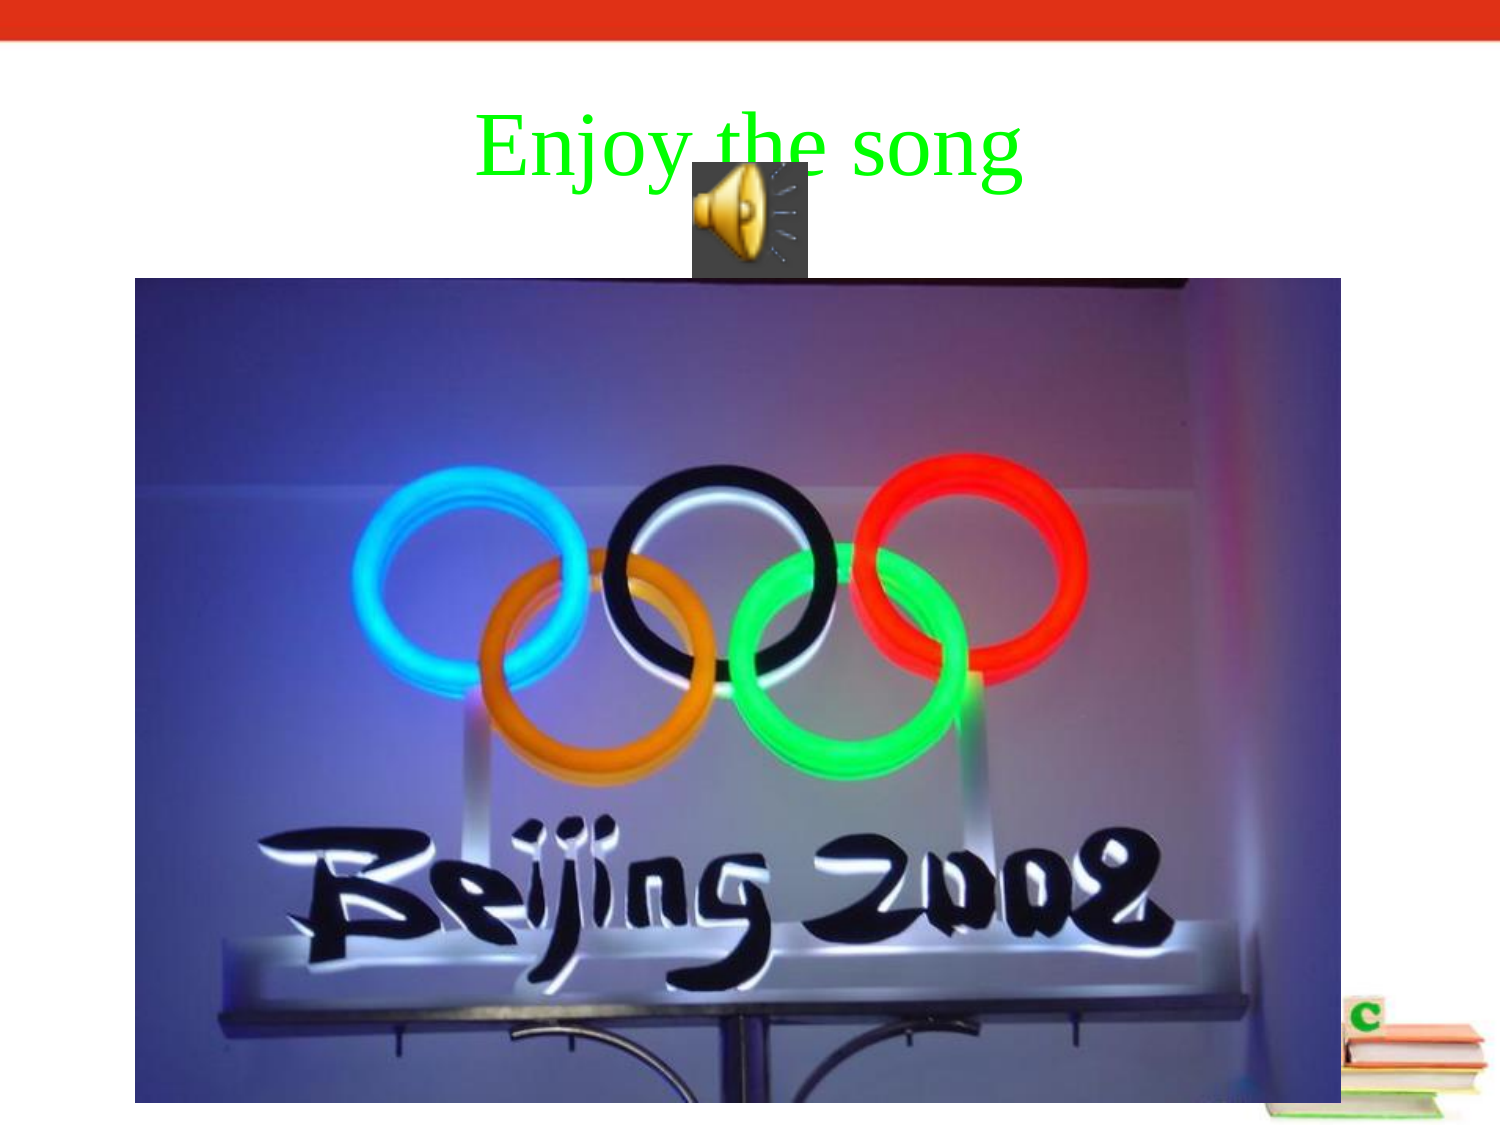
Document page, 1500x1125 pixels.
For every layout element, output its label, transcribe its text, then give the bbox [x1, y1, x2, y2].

title Enjoy the song [75, 45, 1425, 233]
picture [0, 0, 1500, 1125]
